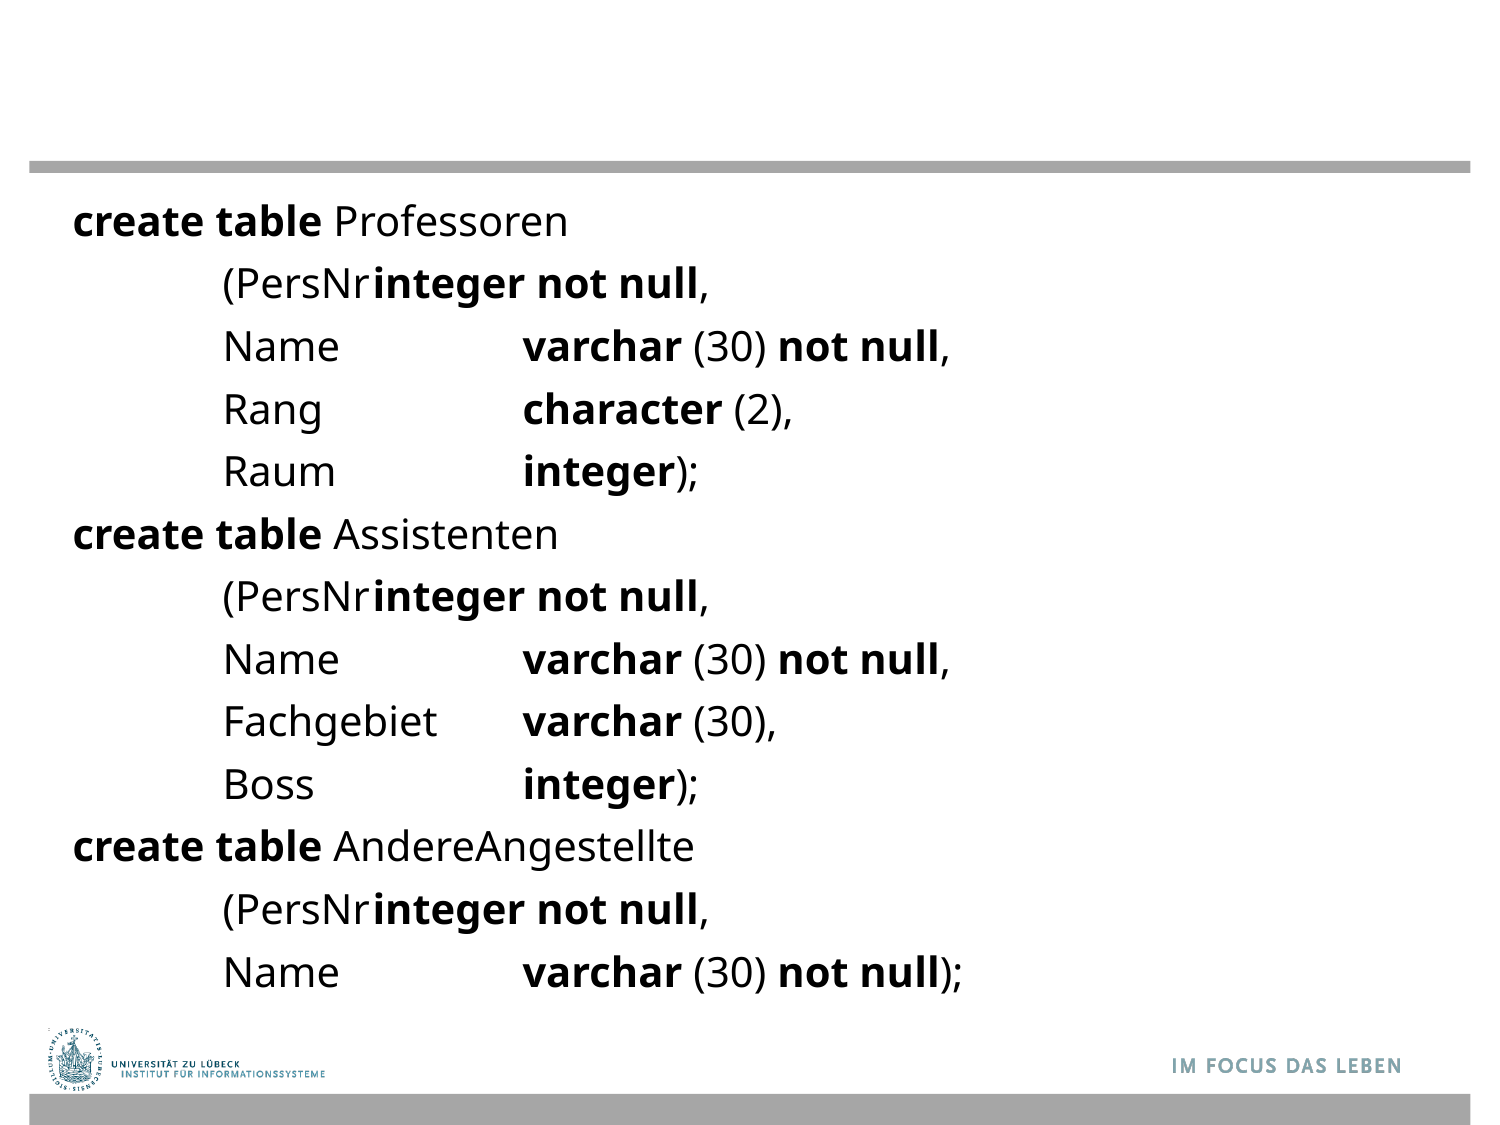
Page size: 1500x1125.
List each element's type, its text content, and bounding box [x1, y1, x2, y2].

picture [1173, 1066, 1400, 1073]
text_box create table Professoren (PersNr integer not null, Name varchar (30) not null, Rang character (2), Raum integer); create table Assistenten (PersNr integer not null, Name varchar (30) not null, Fachgebiet varchar (30), Boss integer); create table AndereAngestellte (PersNr integer not null, Name varchar (30) not null); [57, 187, 1438, 1066]
